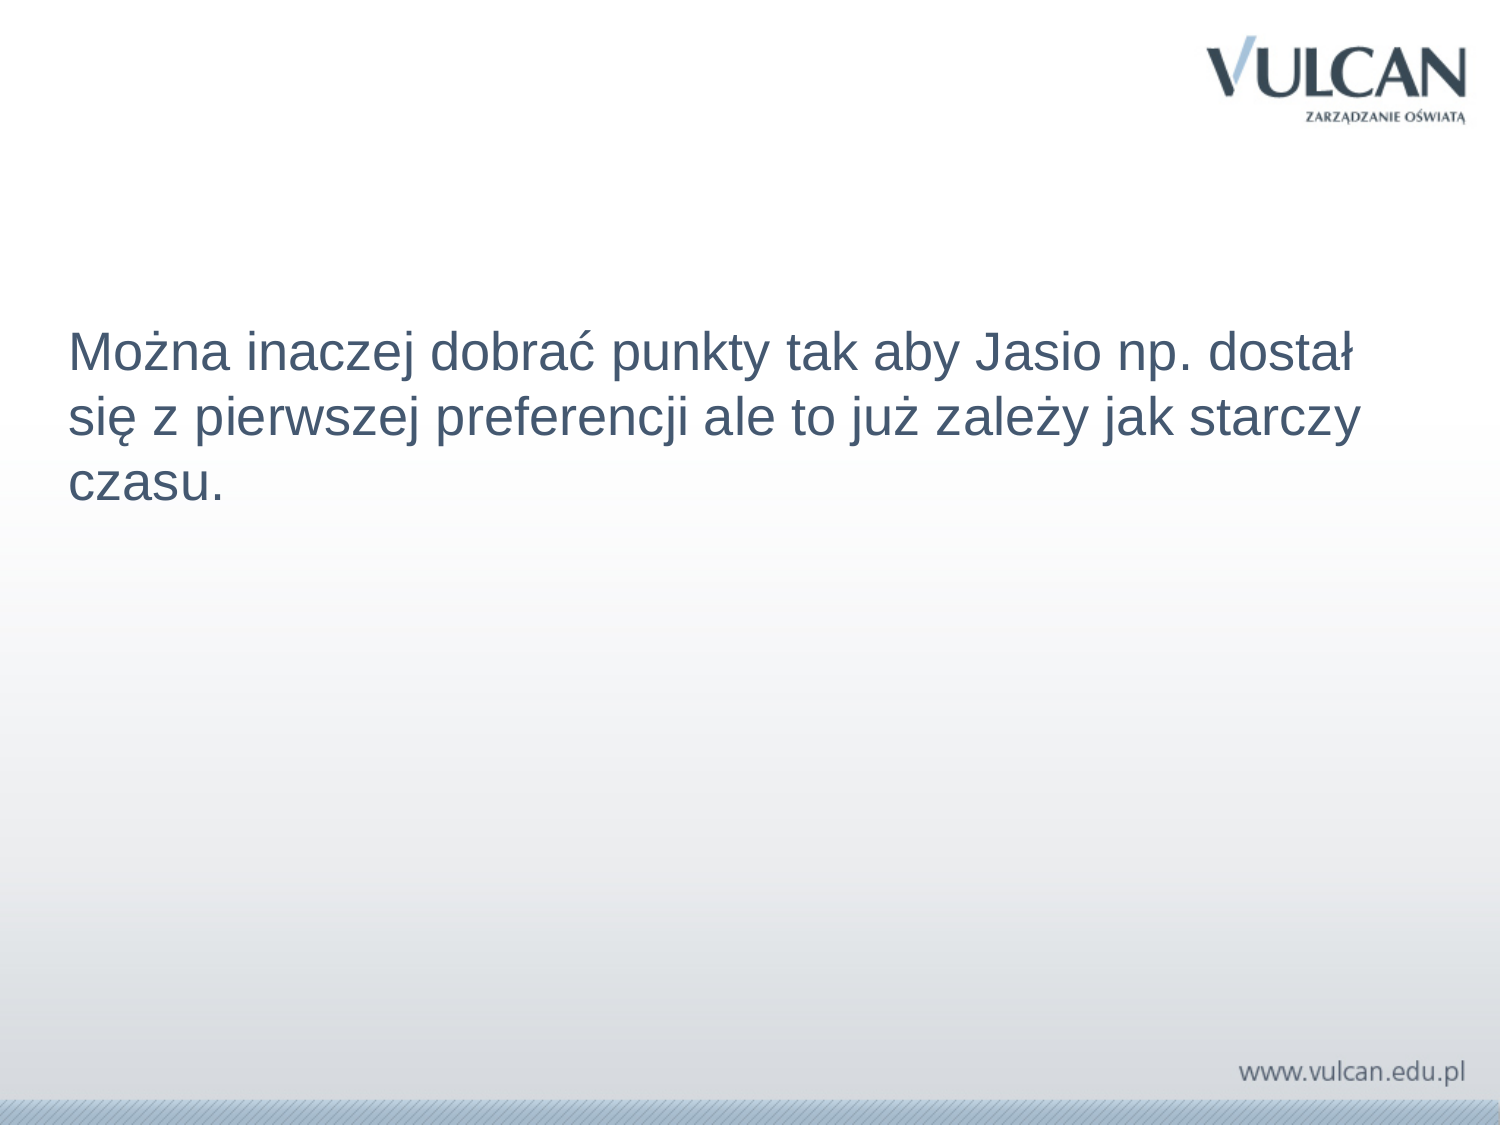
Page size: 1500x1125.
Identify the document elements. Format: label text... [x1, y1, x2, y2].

picture [0, 0, 1500, 1125]
list Można inaczej dobrać punkty tak aby Jasio np. dostał się z pierwszej preferencji ale to już zależy jak starczy czasu. [52, 243, 1448, 1036]
